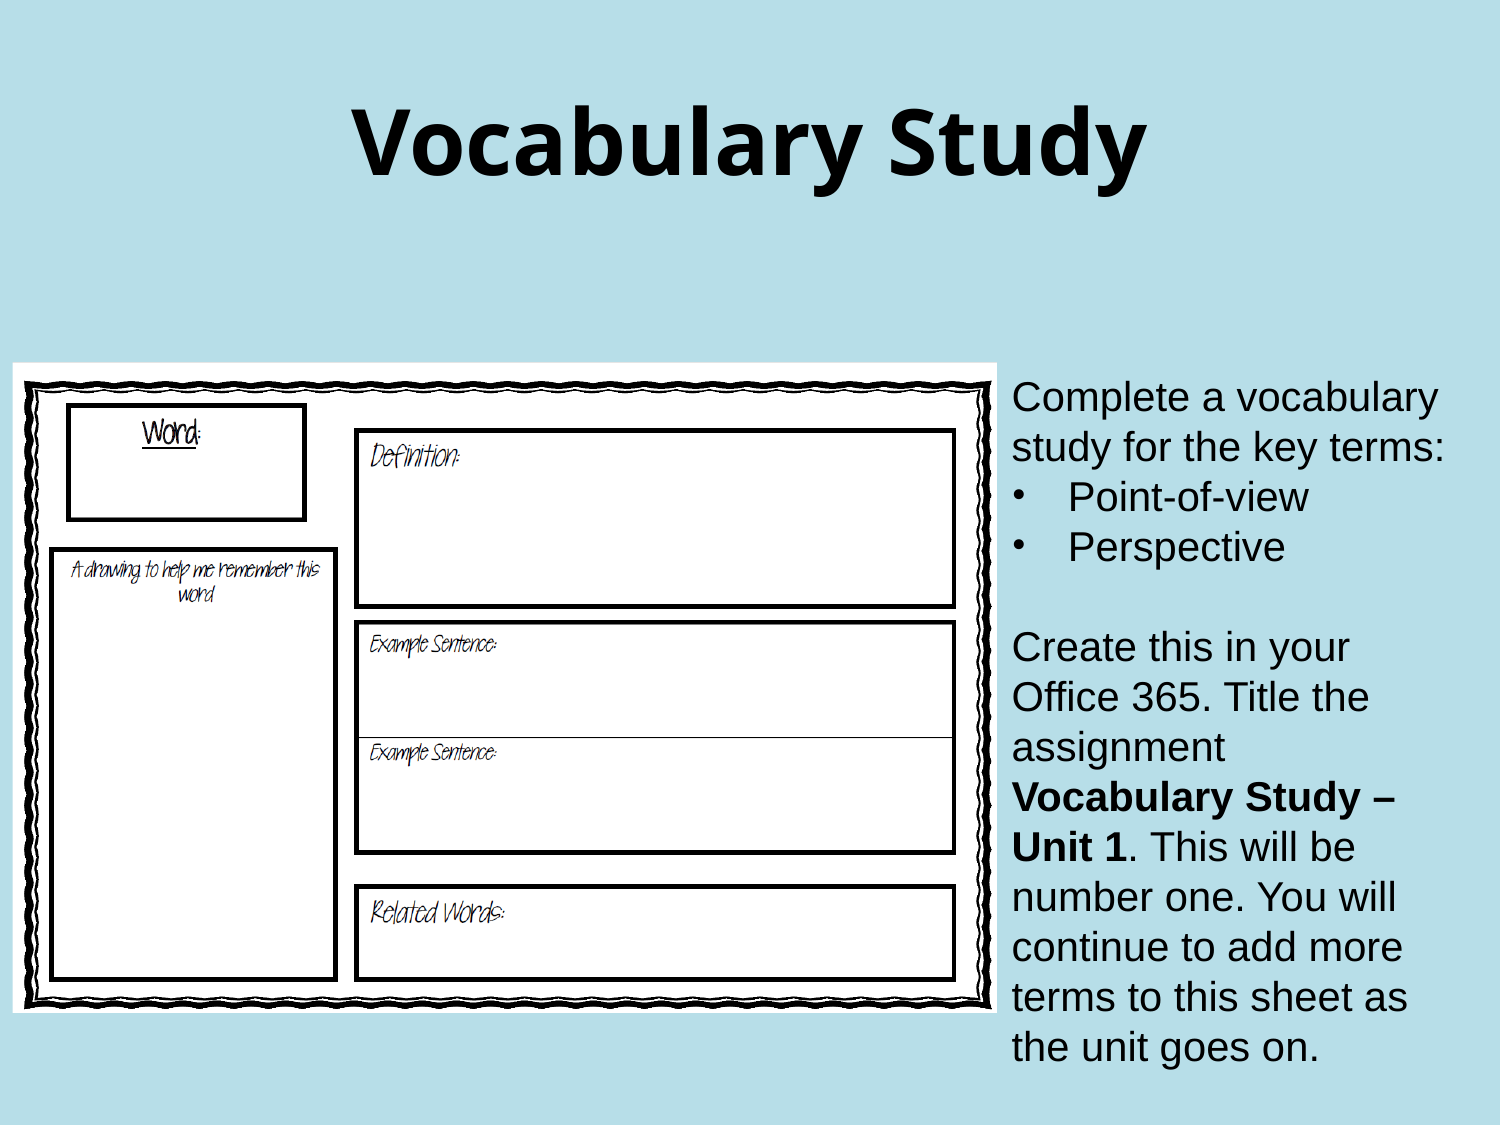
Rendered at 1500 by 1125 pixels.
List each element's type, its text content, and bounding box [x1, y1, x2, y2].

text_box Complete a vocabulary study for the key terms: Point-of-view Perspective Create this in your Office 365. Title the assignment Vocabulary Study – Unit 1. This will be number one. You will continue to add more terms to this sheet as the unit goes on. [996, 362, 1463, 1078]
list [12, 362, 998, 1013]
title Vocabulary Study [75, 45, 1425, 233]
